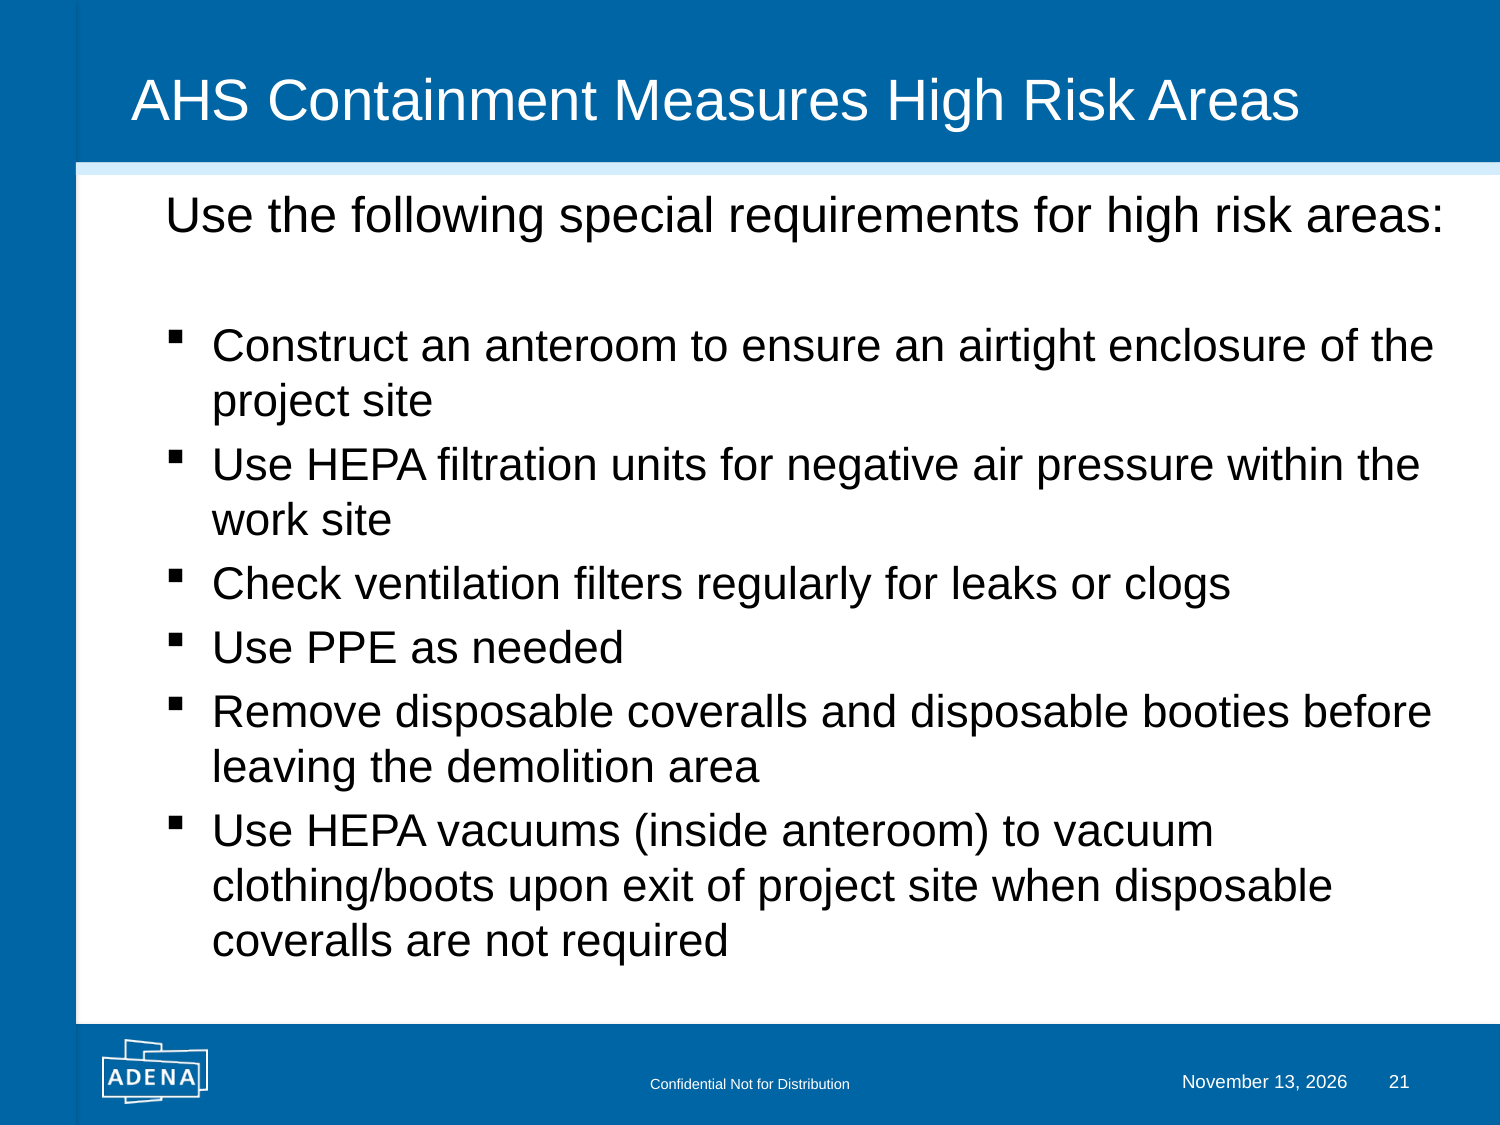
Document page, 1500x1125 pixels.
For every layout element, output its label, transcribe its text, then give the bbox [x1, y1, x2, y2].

list Use the following special requirements for high risk areas: Construct an anteroom to ensure an airtight enclosure of the project site Use HEPA filtration units for negative air pressure within the work site Check ventilation filters regularly for leaks or clogs Use PPE as needed Remove disposable coveralls and disposable booties before leaving the demolition area Use HEPA vacuums (inside anteroom) to vacuum clothing/boots upon exit of project site when disposable coveralls are not required [75, 174, 1475, 1025]
picture [102, 1039, 208, 1104]
title AHS Containment Measures High Risk Areas [116, 18, 1425, 175]
